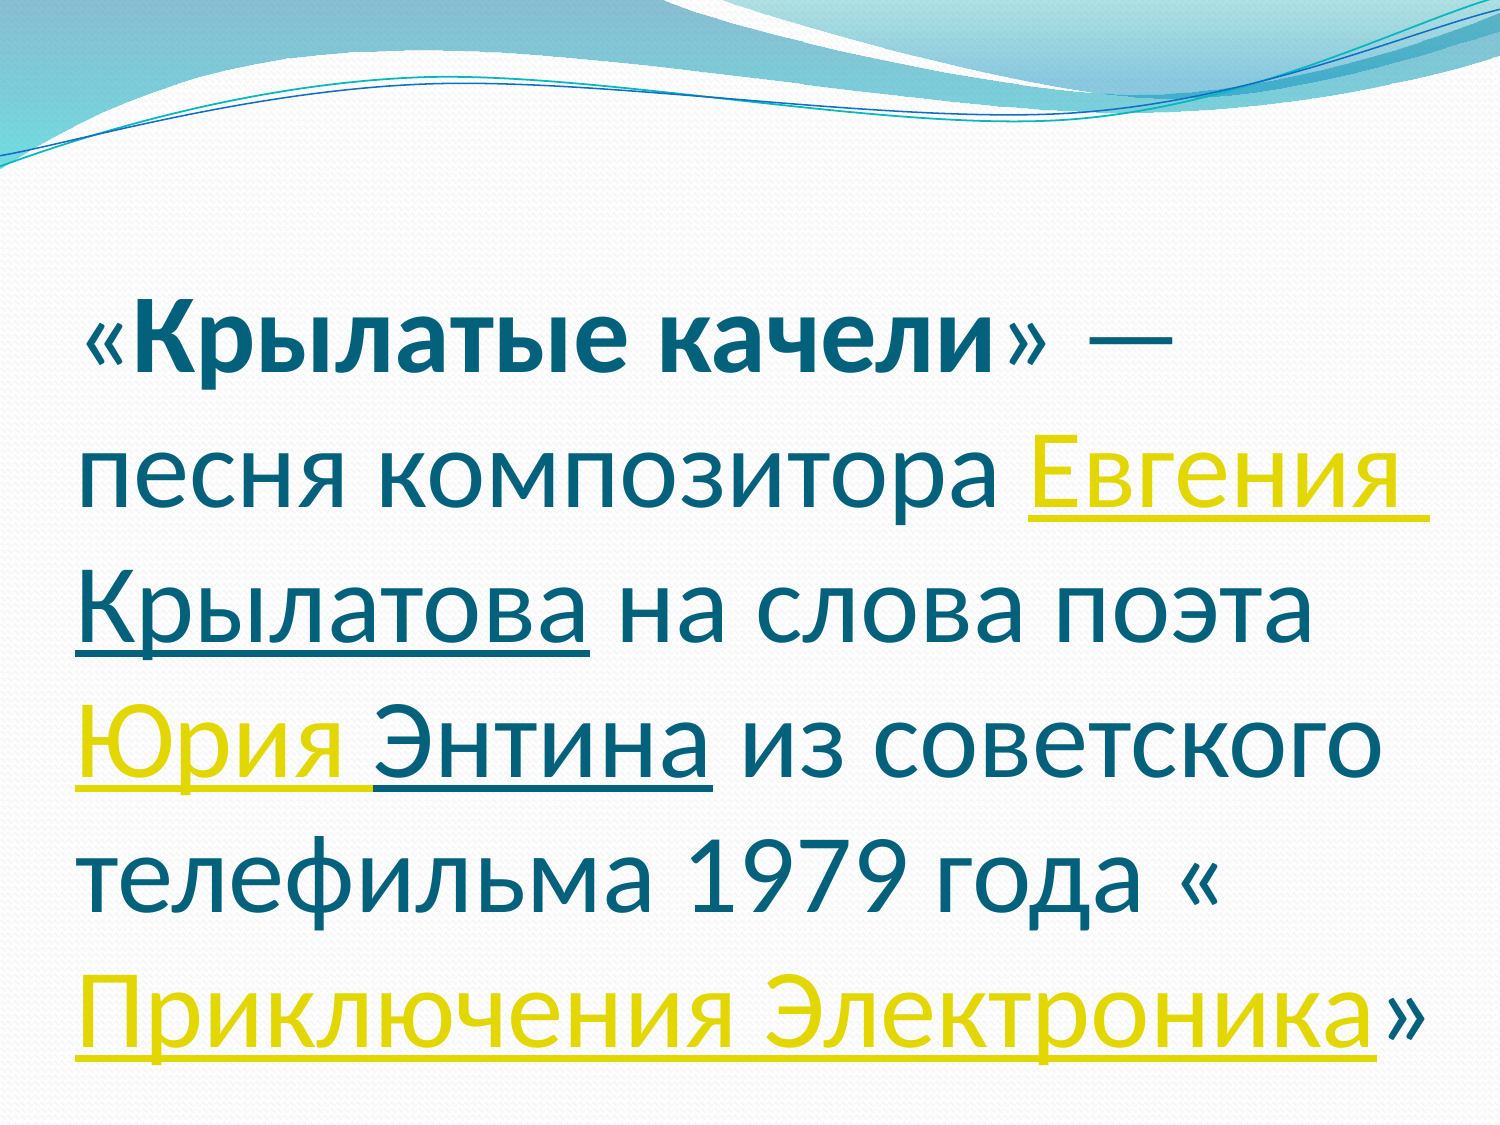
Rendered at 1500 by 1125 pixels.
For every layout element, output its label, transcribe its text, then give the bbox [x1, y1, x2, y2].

title «Крылатые качели» — песня композитора Евгения Крылатова на слова поэта Юрия Энтина из советского телефильма 1979 года «Приключения Электроника» [75, 115, 1436, 1071]
